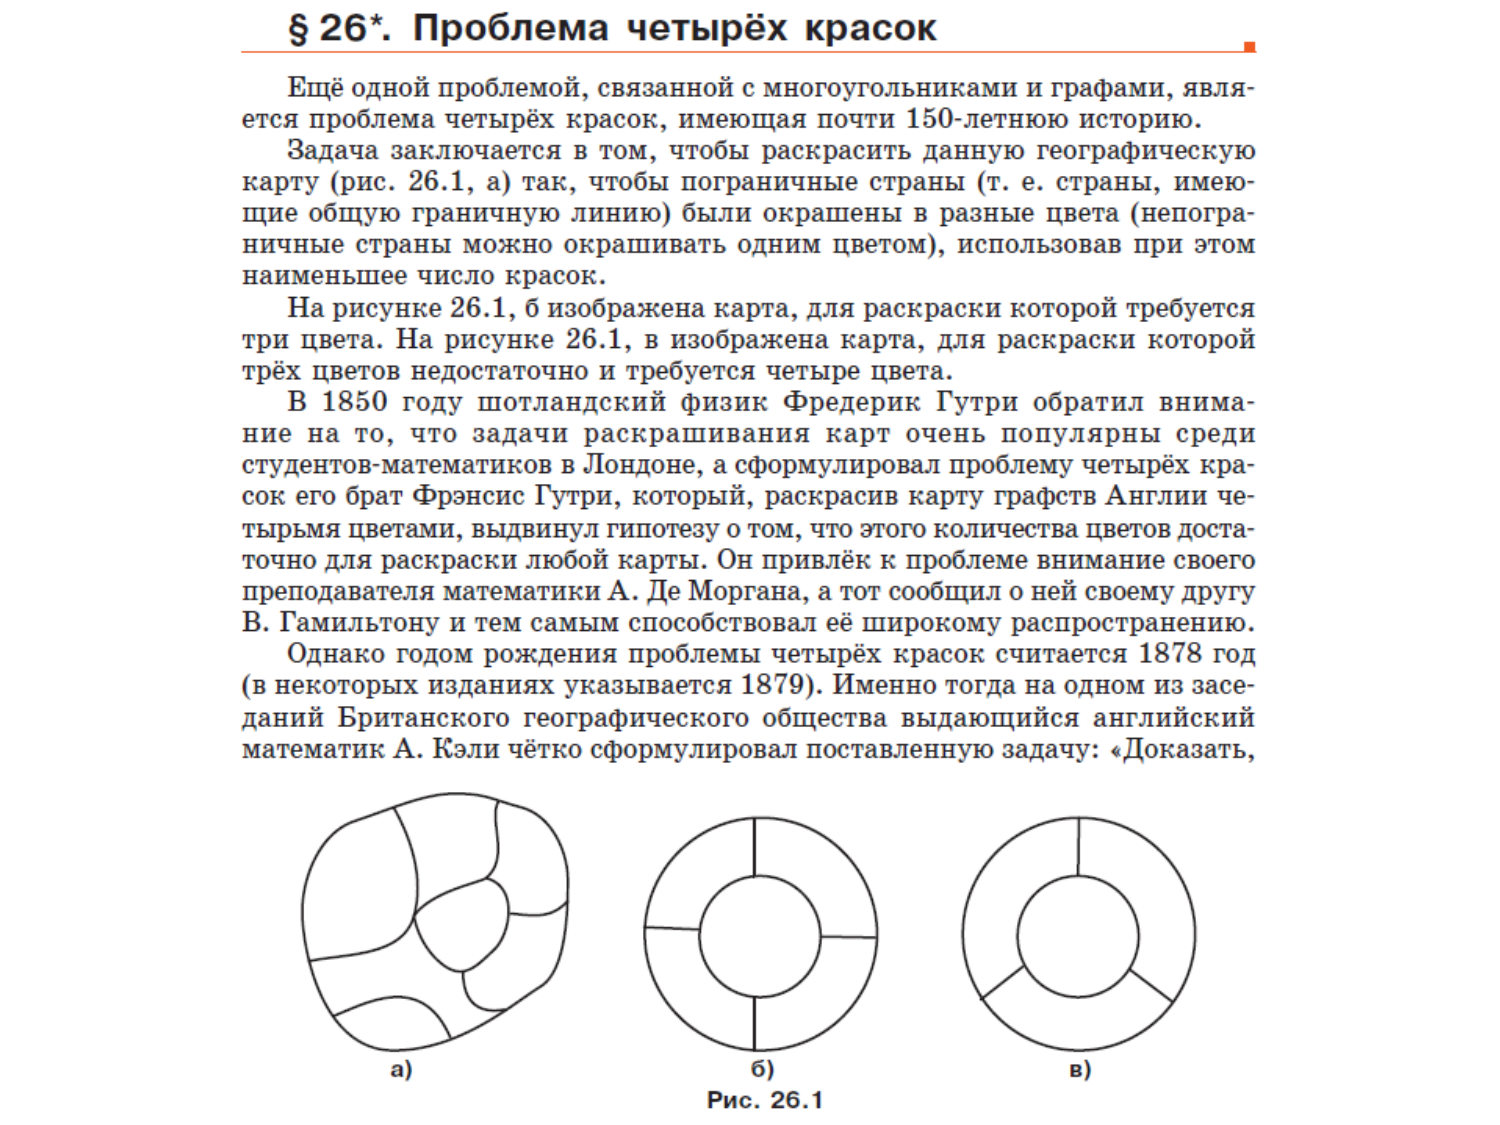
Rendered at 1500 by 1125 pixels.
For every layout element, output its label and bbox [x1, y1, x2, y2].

picture [218, 3, 1282, 1122]
